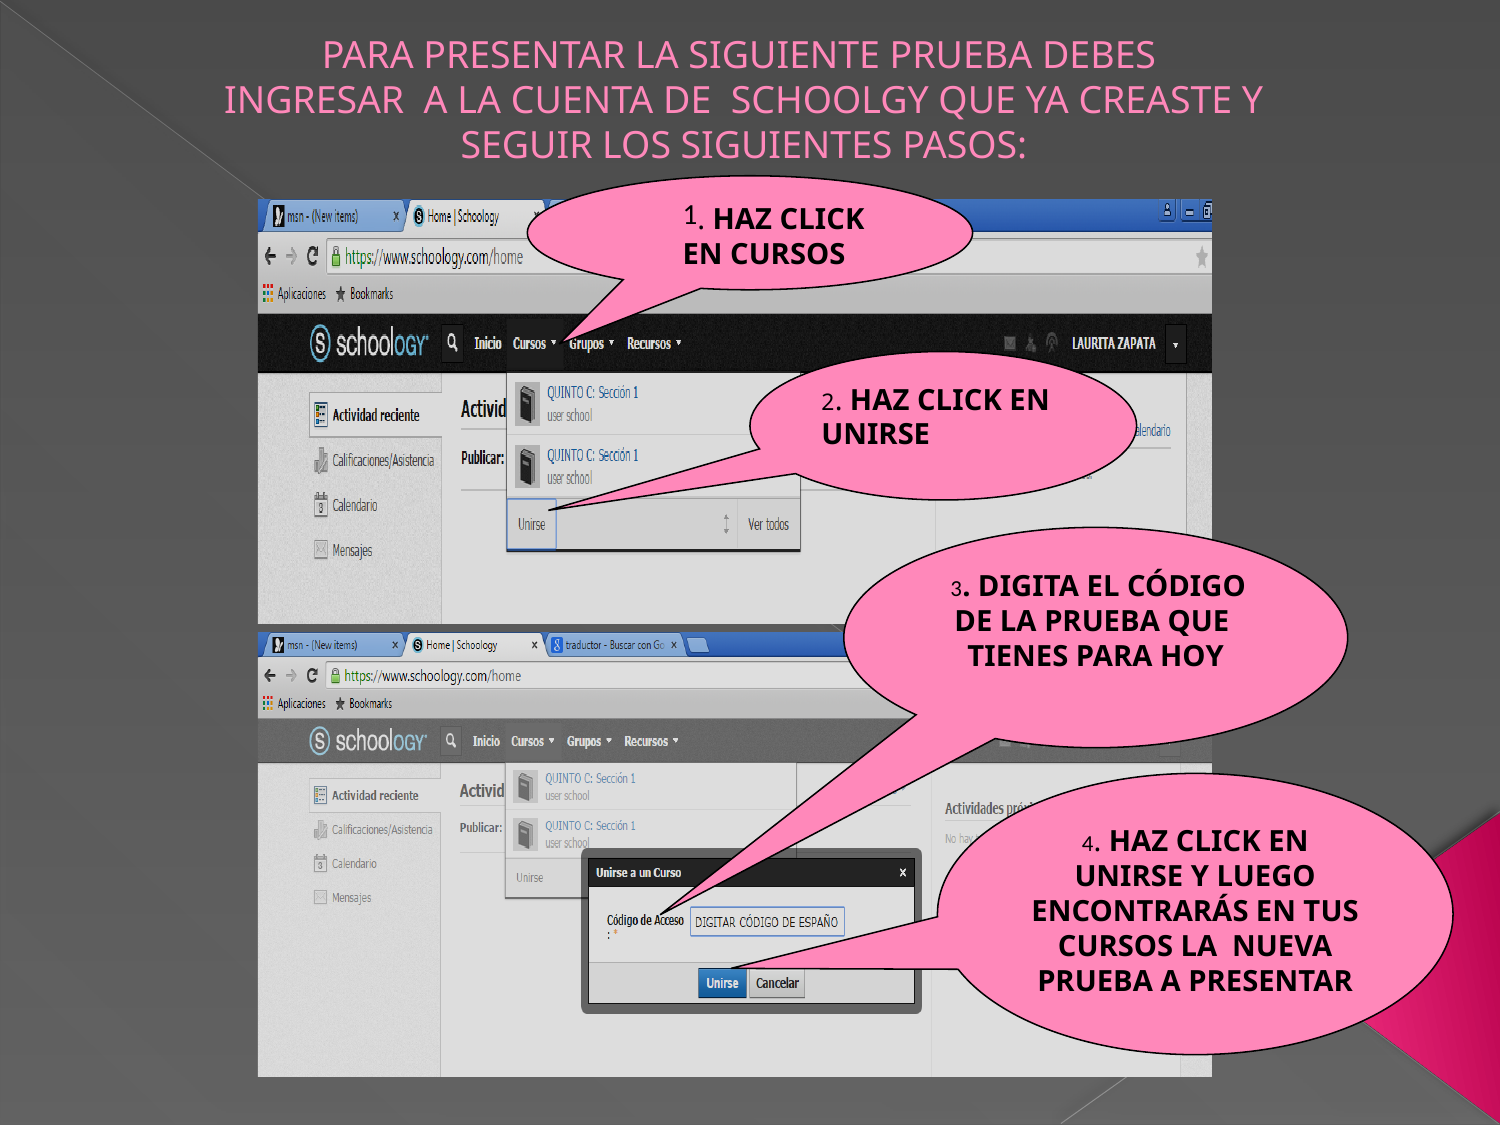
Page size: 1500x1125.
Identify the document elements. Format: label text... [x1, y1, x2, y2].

text_box 3. DIGITA EL CÓDIGO DE LA PRUEBA QUE TIENES PARA HOY [1214, 540, 1348, 735]
text_box . HAZ CLICK EN CURSOS [622, 175, 878, 186]
picture [257, 632, 1213, 1077]
text_box PARA PRESENTAR LA SIGUIENTE PRUEBA DEBES INGRESAR A LA CUENTA DE SCHOOLGY QUE YA CREASTE Y SEGUIR LOS SIGUIENTES PASOS: [152, 23, 1336, 174]
text_box 4. HAZ CLICK EN UNIRSE Y LUEGO ENCONTRARÁS EN TUS CURSOS LA NUEVA PRUEBA A PRESENTAR [1216, 773, 1454, 1055]
picture [257, 198, 1213, 624]
